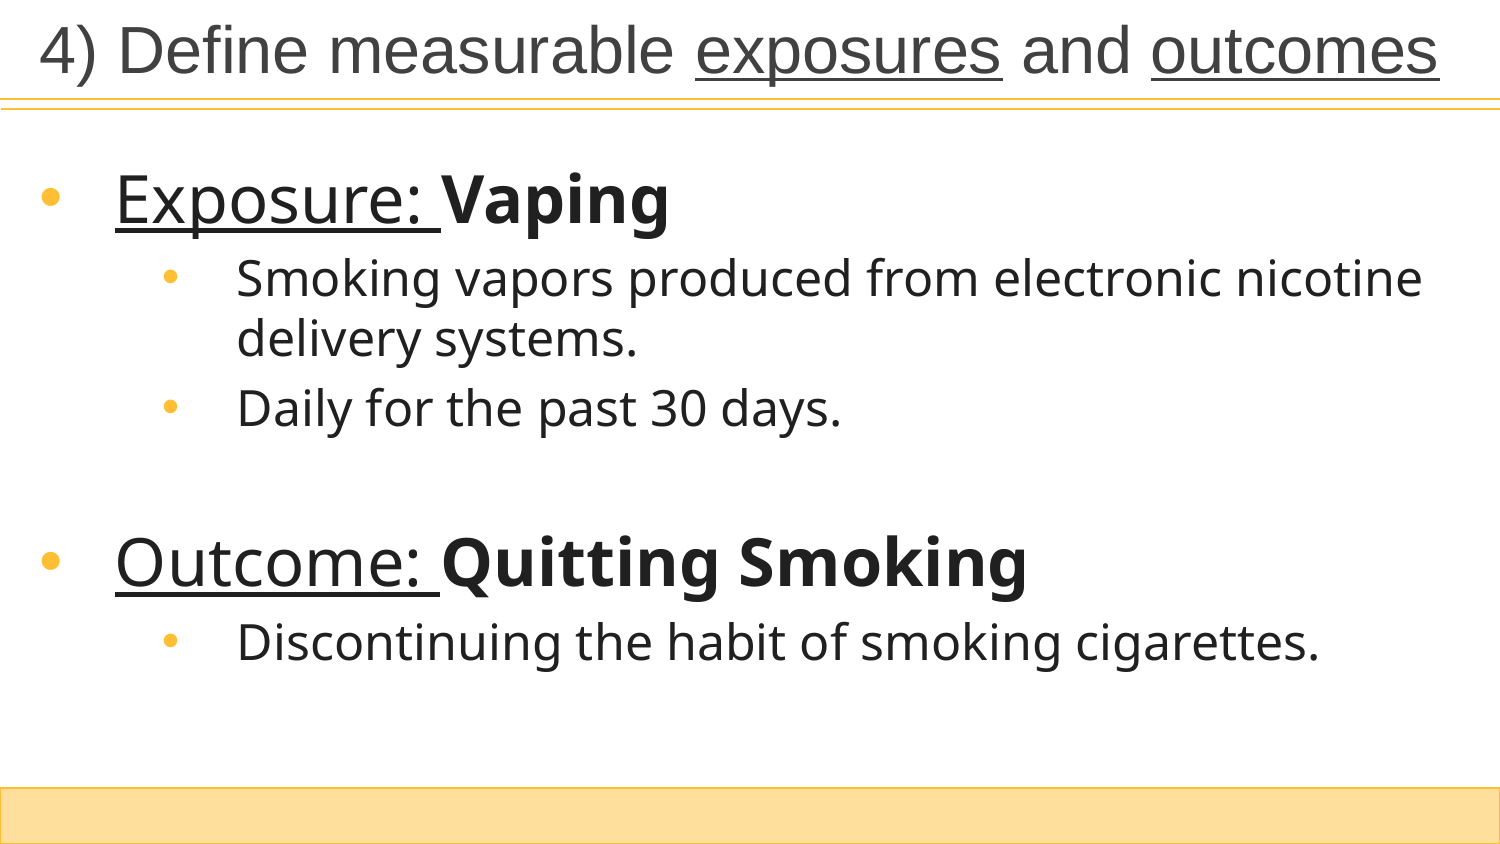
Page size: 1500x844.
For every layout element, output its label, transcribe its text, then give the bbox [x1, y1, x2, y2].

list Exposure: Vaping Smoking vapors produced from electronic nicotine delivery systems. Daily for the past 30 days. Outcome: Quitting Smoking Discontinuing the habit of smoking cigarettes. [24, 255, 1441, 781]
text_box 4) Define measurable exposures and outcomes [24, 0, 1500, 255]
